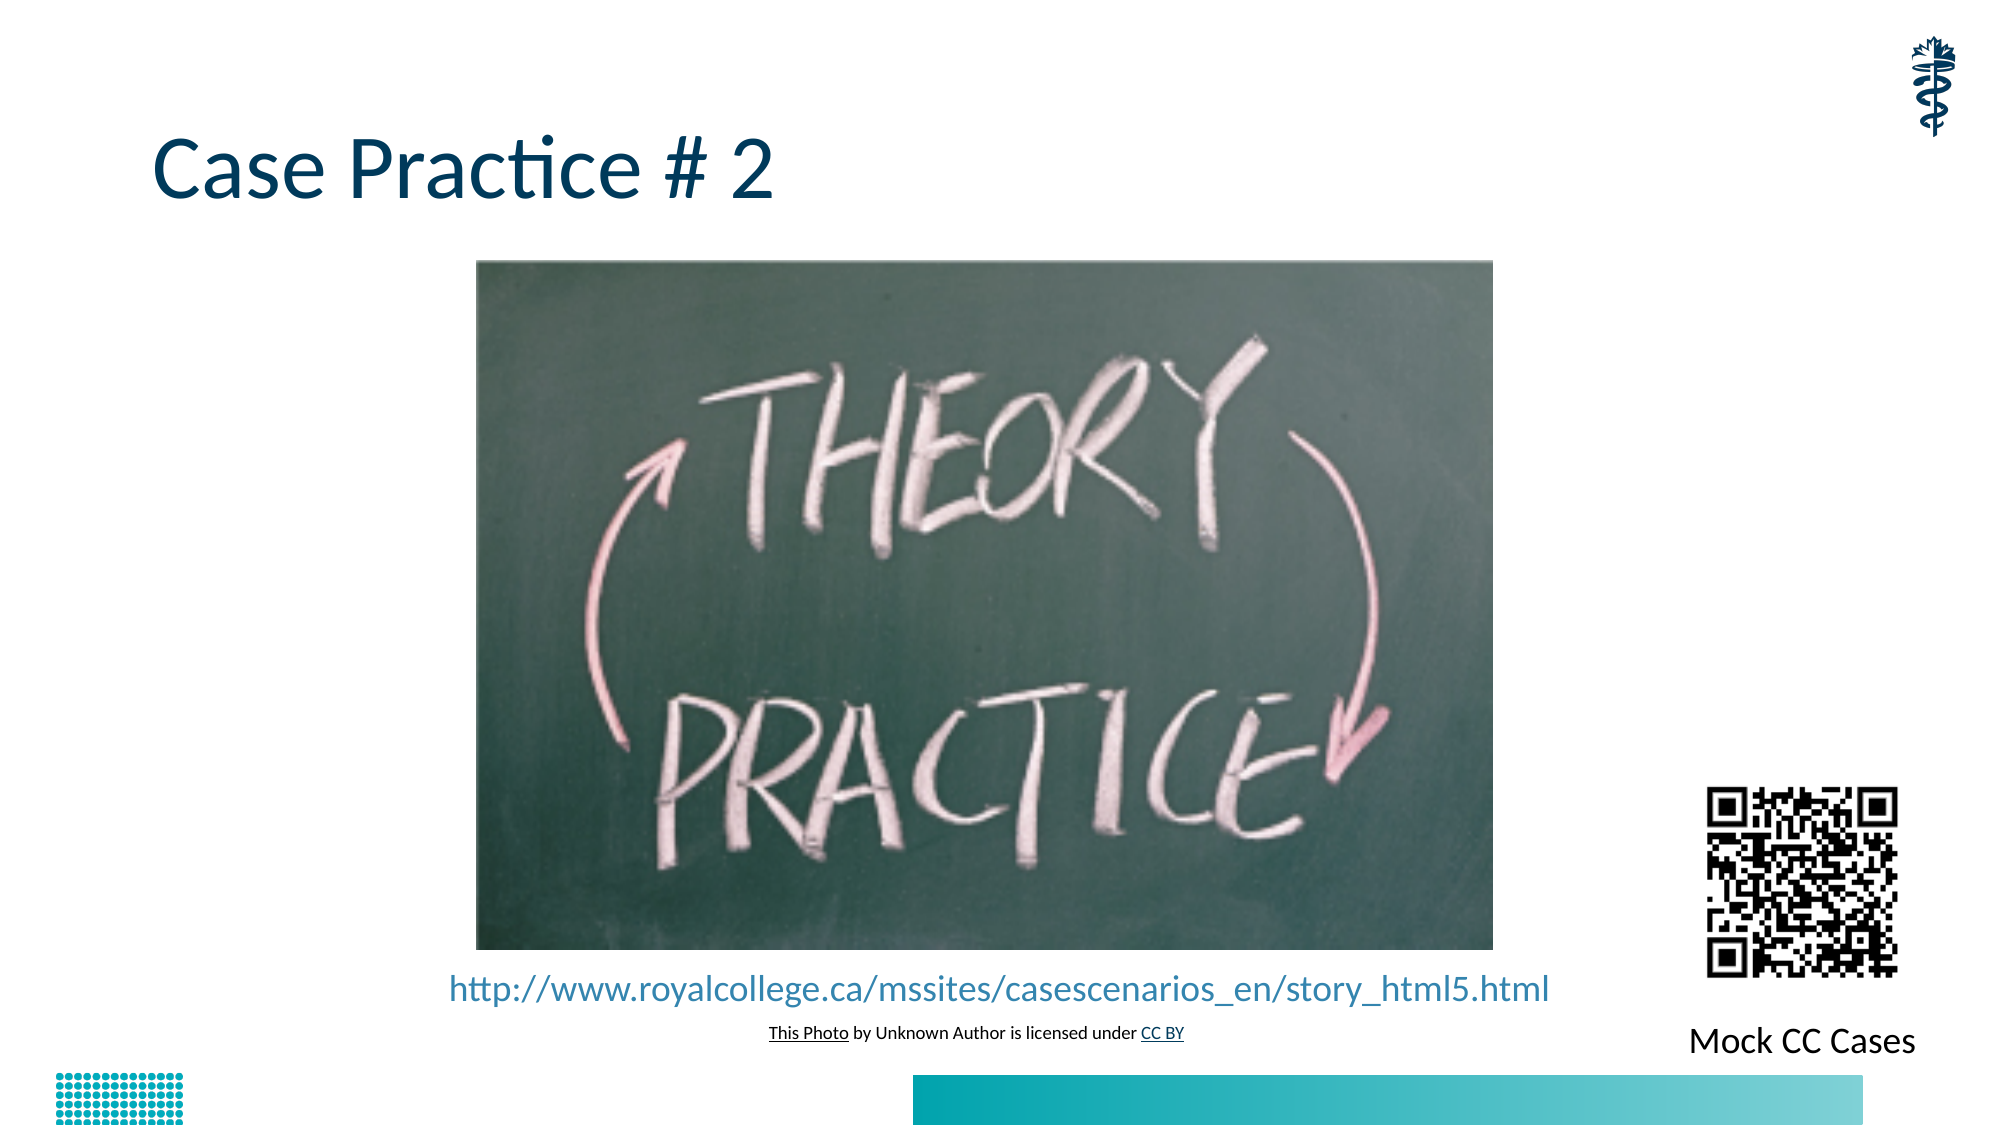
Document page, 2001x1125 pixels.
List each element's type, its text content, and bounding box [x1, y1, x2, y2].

title Case Practice # 2 [137, 59, 1863, 278]
picture [1697, 778, 1908, 987]
picture [1899, 24, 1968, 149]
text_box This Photo by Unknown Author is licensed under CC BY [753, 1013, 1215, 1051]
text_box Mock CC Cases [1616, 1008, 1989, 1068]
picture [52, 1071, 186, 1125]
picture [475, 260, 1493, 950]
text_box http://www.royalcollege.ca/mssites/casescenarios_en/story_html5.html [428, 953, 1572, 1019]
